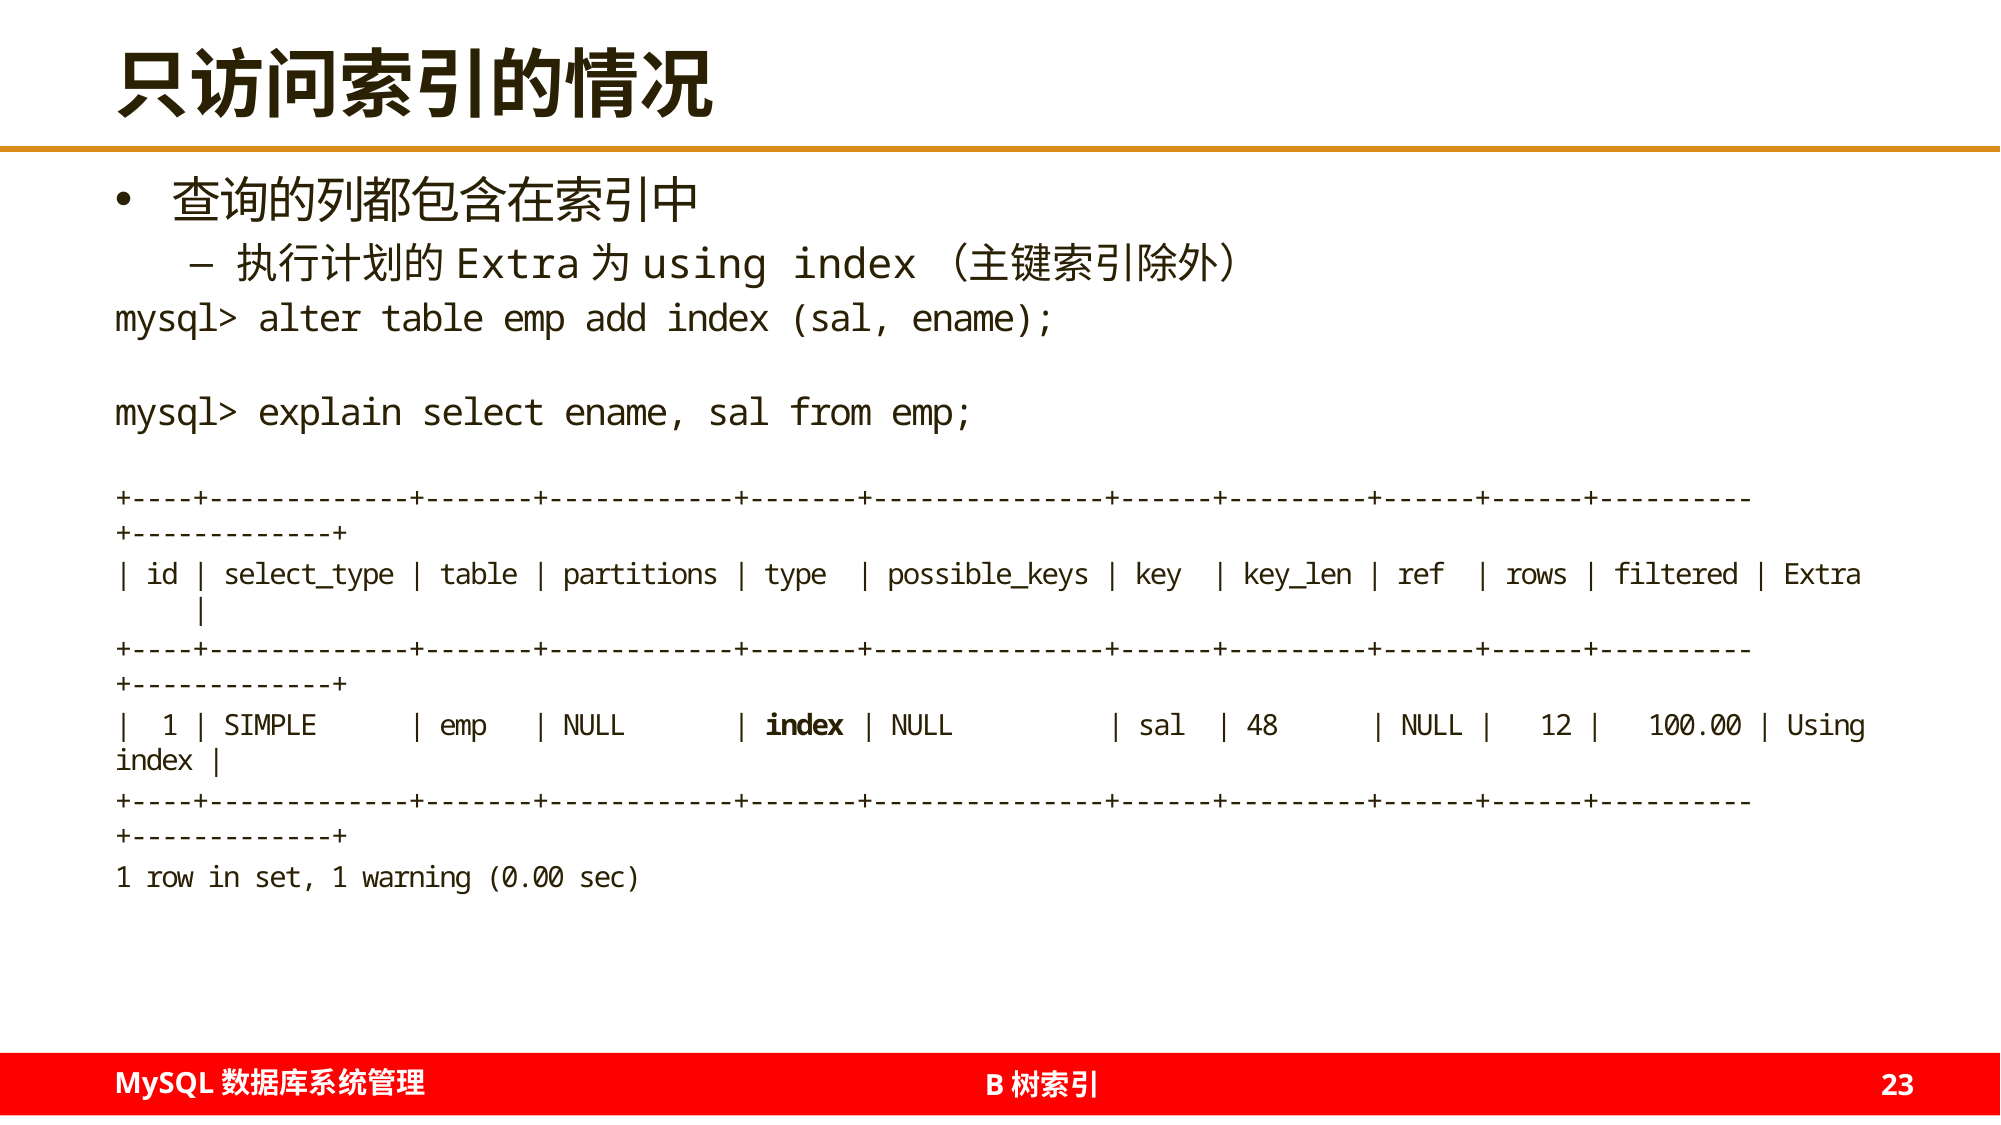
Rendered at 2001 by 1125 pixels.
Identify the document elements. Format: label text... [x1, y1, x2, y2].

list 查询的列都包含在索引中 执行计划的Extra为using index（主键索引除外） mysql> alter table emp add index (sal, ename); mysql> explain select ename, sal from emp; +----+-------------+-------+------------+-------+---------------+------+---------+------+------+----------+-------------+ | id | select_type | table | partitions | type | possible_keys | key | key_len | ref | rows | filtered | Extra | +----+-------------+-------+------------+-------+---------------+------+---------+------+------+----------+-------------+ | 1 | SIMPLE | emp | NULL | index | NULL | sal | 48 | NULL | 12 | 100.00 | Using index | +----+-------------+-------+------------+-------+---------------+------+---------+------+------+----------+-------------+ 1 row in set, 1 warning (0.00 sec) [99, 160, 1900, 1046]
title 只访问索引的情况 [99, 21, 1900, 142]
